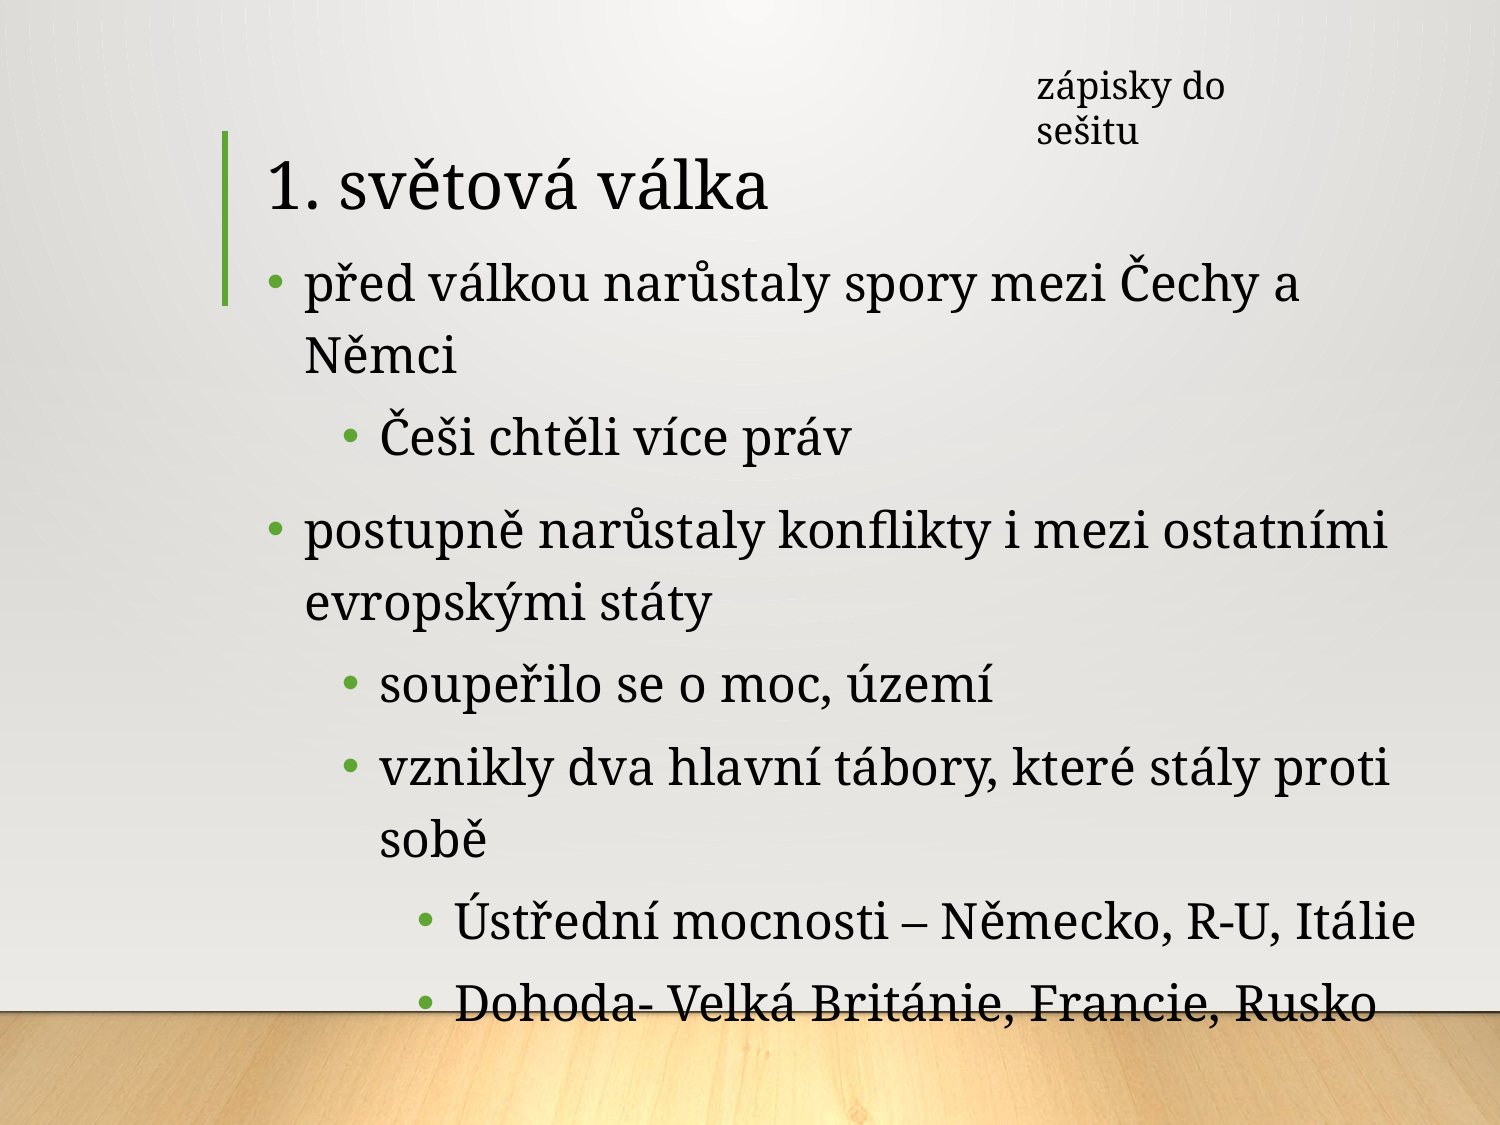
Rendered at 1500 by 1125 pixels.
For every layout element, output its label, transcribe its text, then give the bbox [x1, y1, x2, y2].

text_box zápisky do sešitu [1021, 54, 1353, 160]
picture [0, 1011, 1500, 1125]
list před válkou narůstaly spory mezi Čechy a Němci Češi chtěli více práv postupně narůstaly konflikty i mezi ostatními evropskými státy soupeřilo se o moc, území vznikly dva hlavní tábory, které stály proti sobě Ústřední mocnosti – Německo, R-U, Itálie Dohoda- Velká Británie, Francie, Rusko [251, 231, 1447, 1012]
title 1. světová válka [251, 131, 1315, 231]
